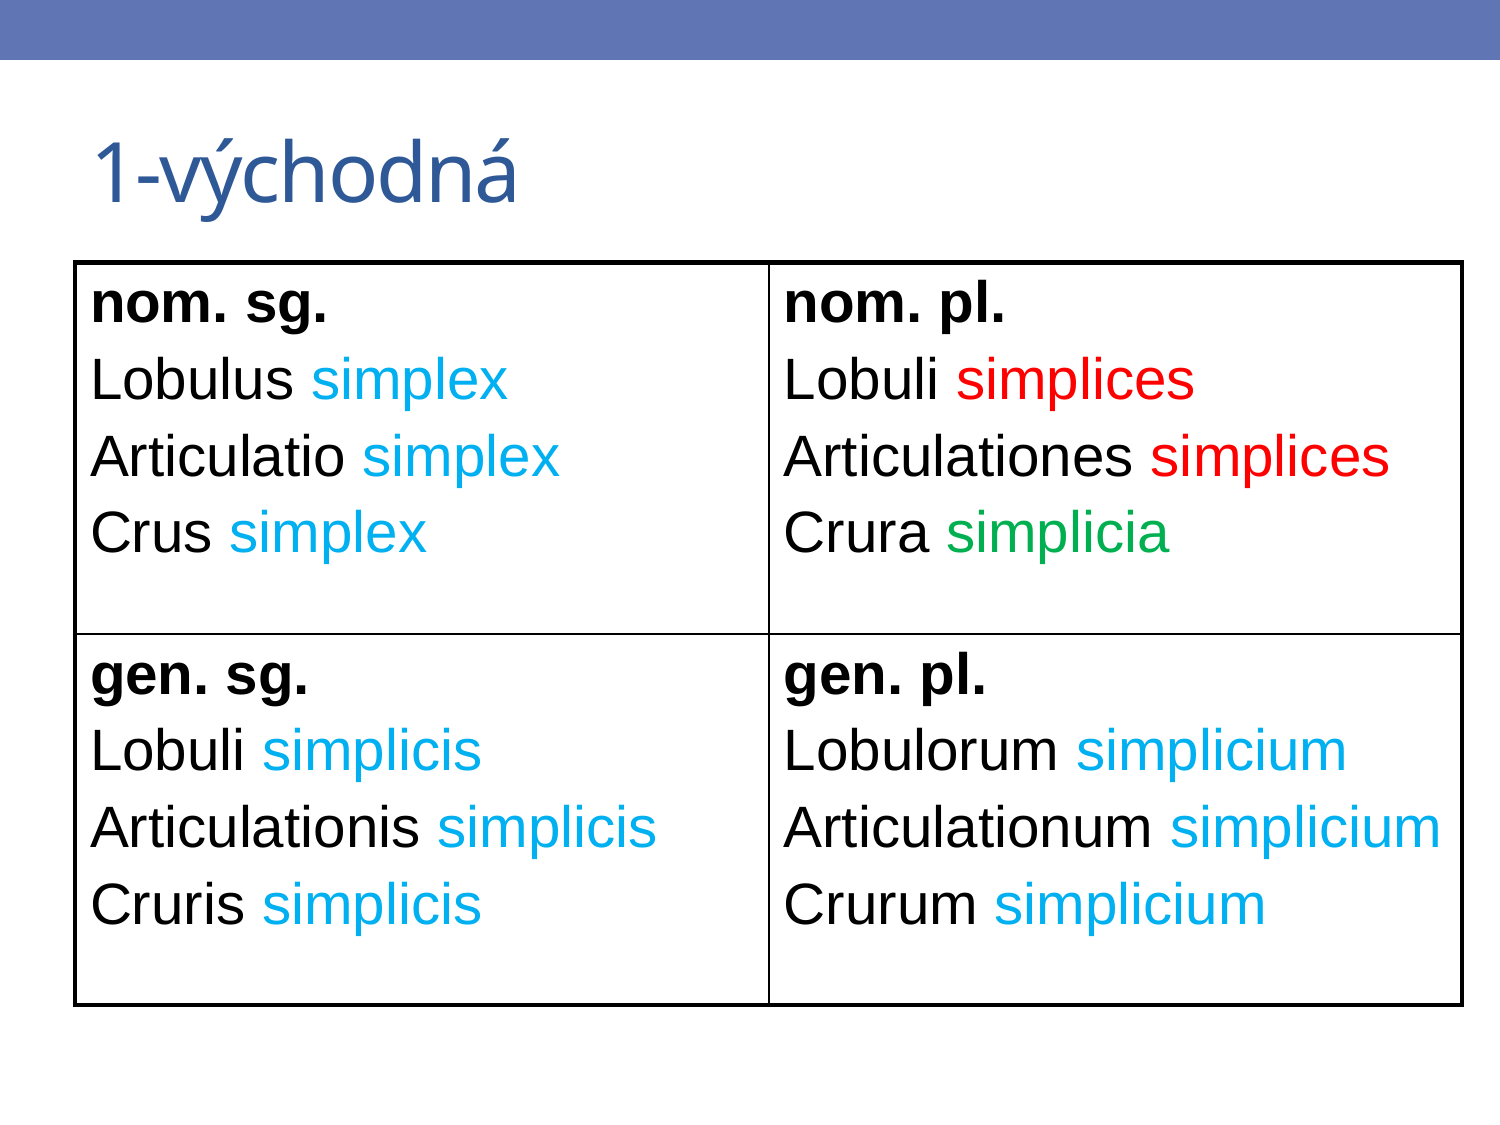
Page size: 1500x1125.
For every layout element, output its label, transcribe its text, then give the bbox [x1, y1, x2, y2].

title 1-východná [75, 87, 1425, 250]
table_header nom. sg. Lobulus simplex Articulatio simplex Crus simplex [77, 265, 768, 633]
table_header nom. pl. Lobuli simplices Articulationes simplices Crura simplicia [770, 265, 1460, 633]
table_cell gen. pl. Lobulorum simplicium Articulationum simplicium Crurum simplicium [770, 635, 1460, 1003]
table_cell gen. sg. Lobuli simplicis Articulationis simplicis Cruris simplicis [77, 635, 768, 1003]
